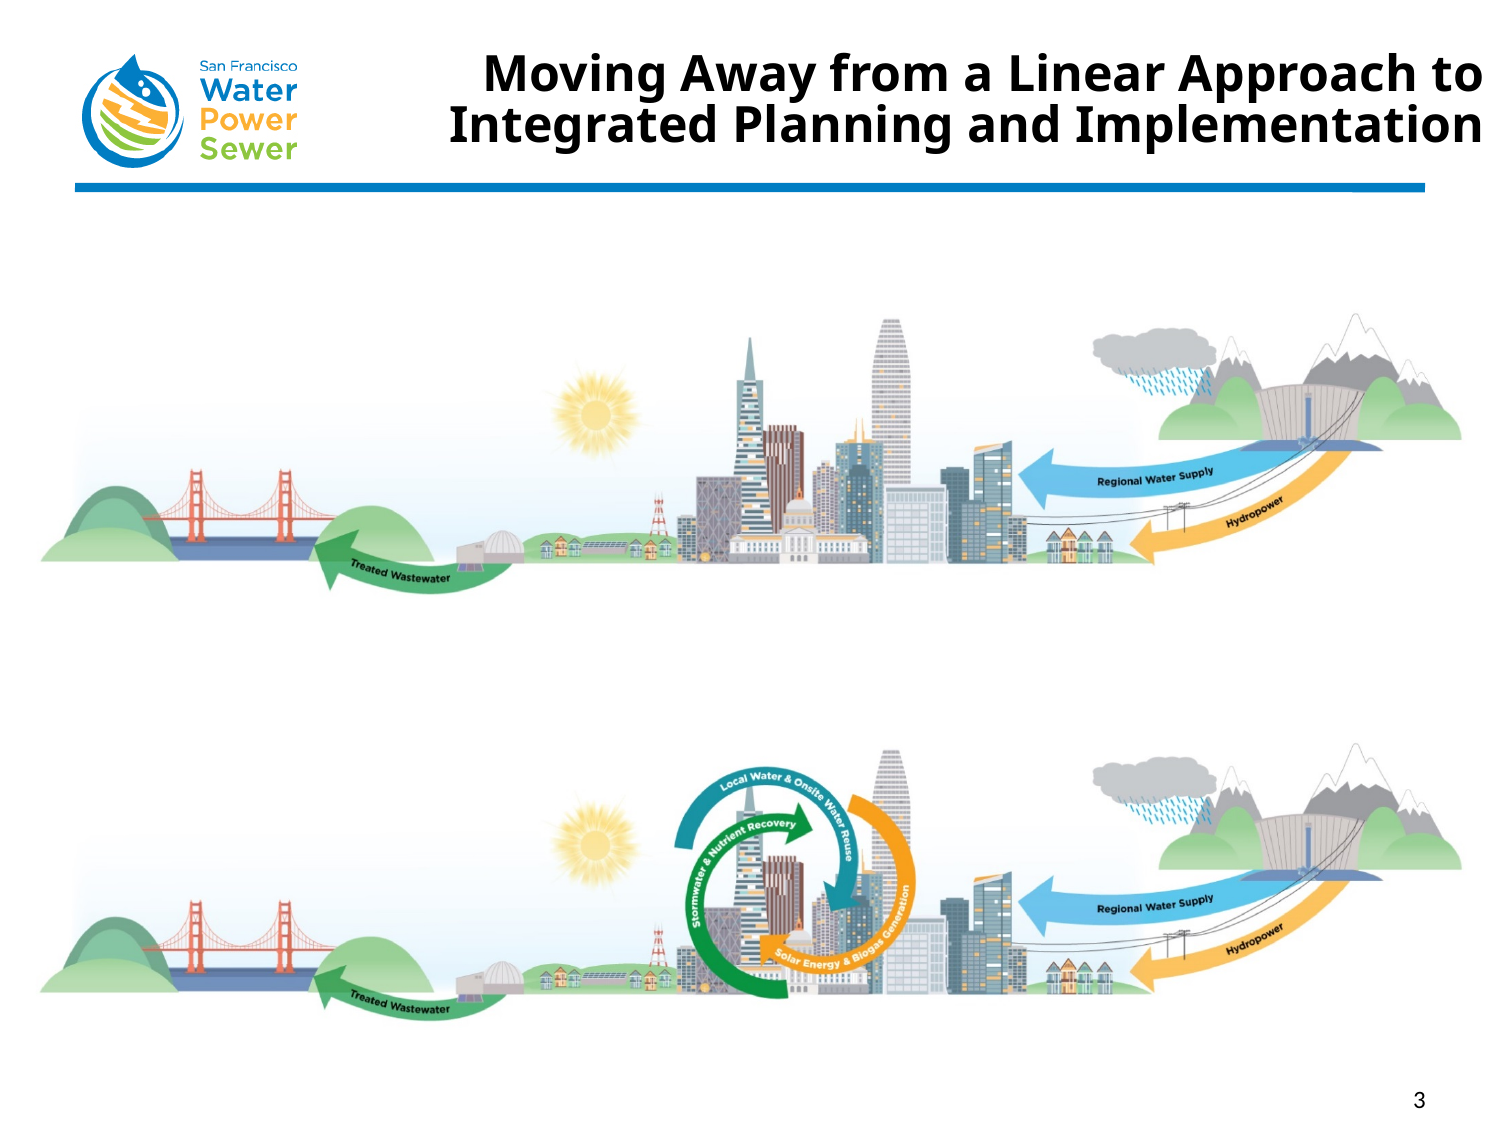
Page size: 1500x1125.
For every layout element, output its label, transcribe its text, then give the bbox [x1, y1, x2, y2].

slide_number 3 [1080, 1058, 1442, 1122]
picture [75, 44, 299, 177]
title Moving Away from a Linear Approach to Integrated Planning and Implementation [287, 32, 1500, 171]
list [14, 712, 1500, 1050]
picture [15, 281, 1500, 619]
